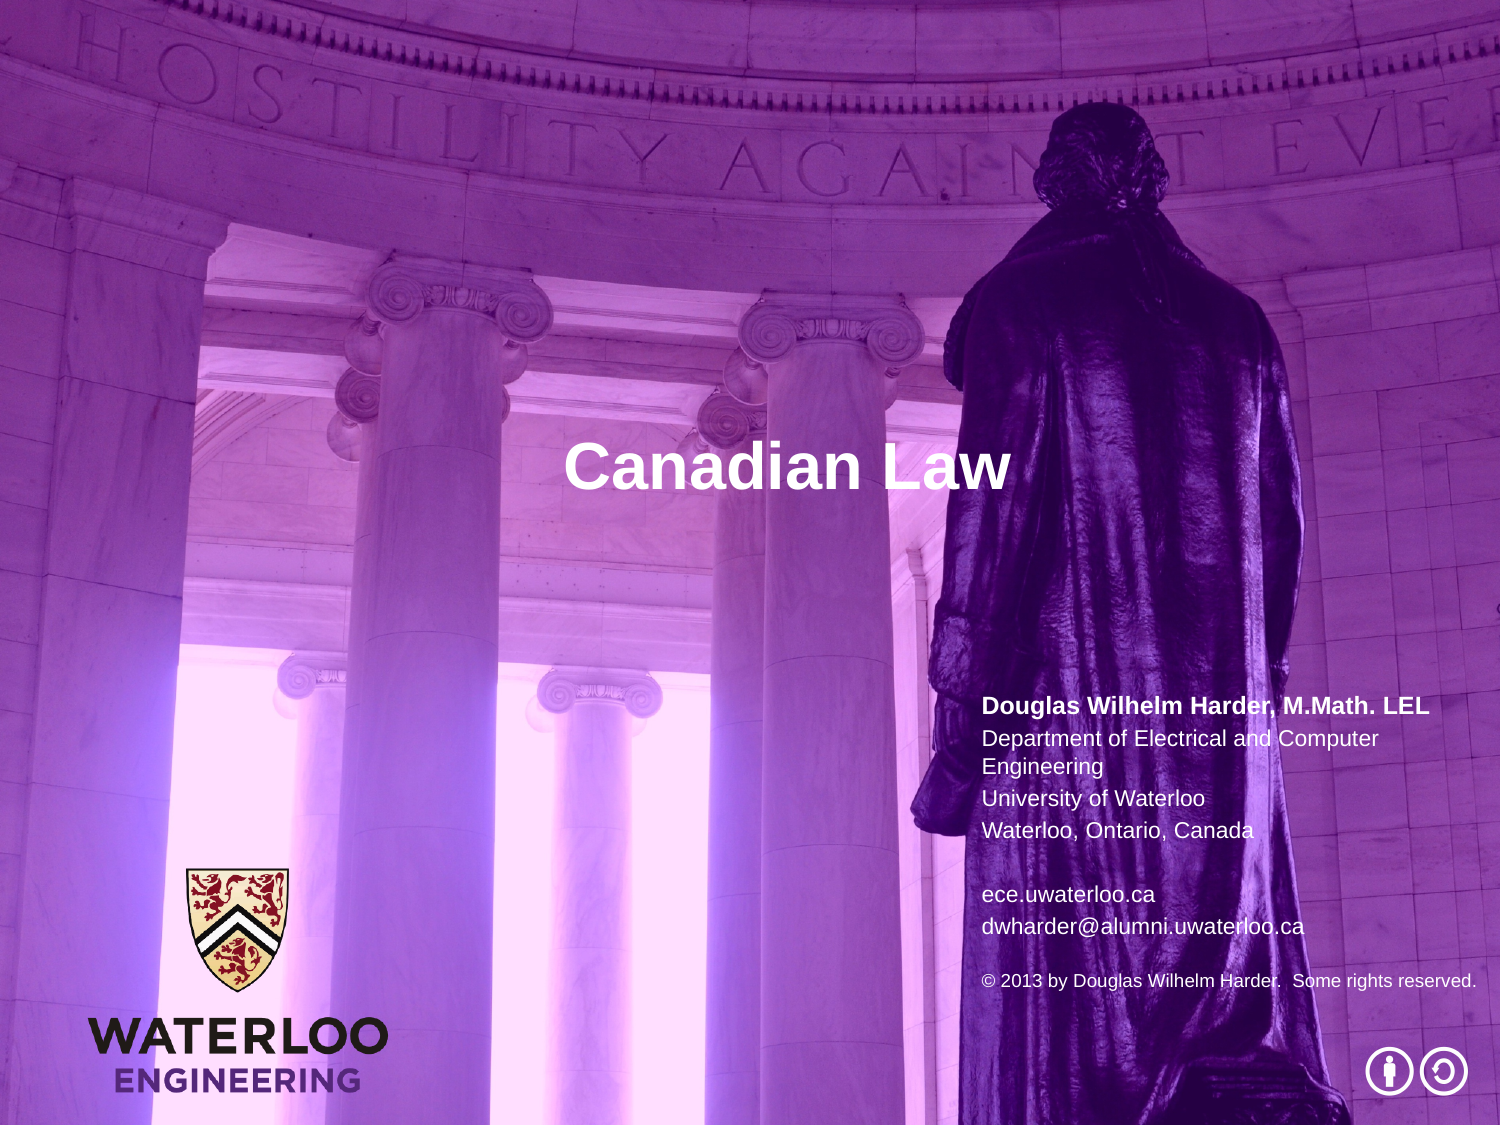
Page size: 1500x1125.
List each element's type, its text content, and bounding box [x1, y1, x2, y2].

title Canadian Law [195, 354, 1380, 573]
picture [0, 0, 1500, 1125]
subtitle Douglas Wilhelm Harder, M.Math. LEL Department of Electrical and Computer Engineering University of Waterloo Waterloo, Ontario, Canada ece.uwaterloo.ca dwharder@alumni.uwaterloo.ca © 2013 by Douglas Wilhelm Harder. Some rights reserved. [966, 681, 1500, 1104]
